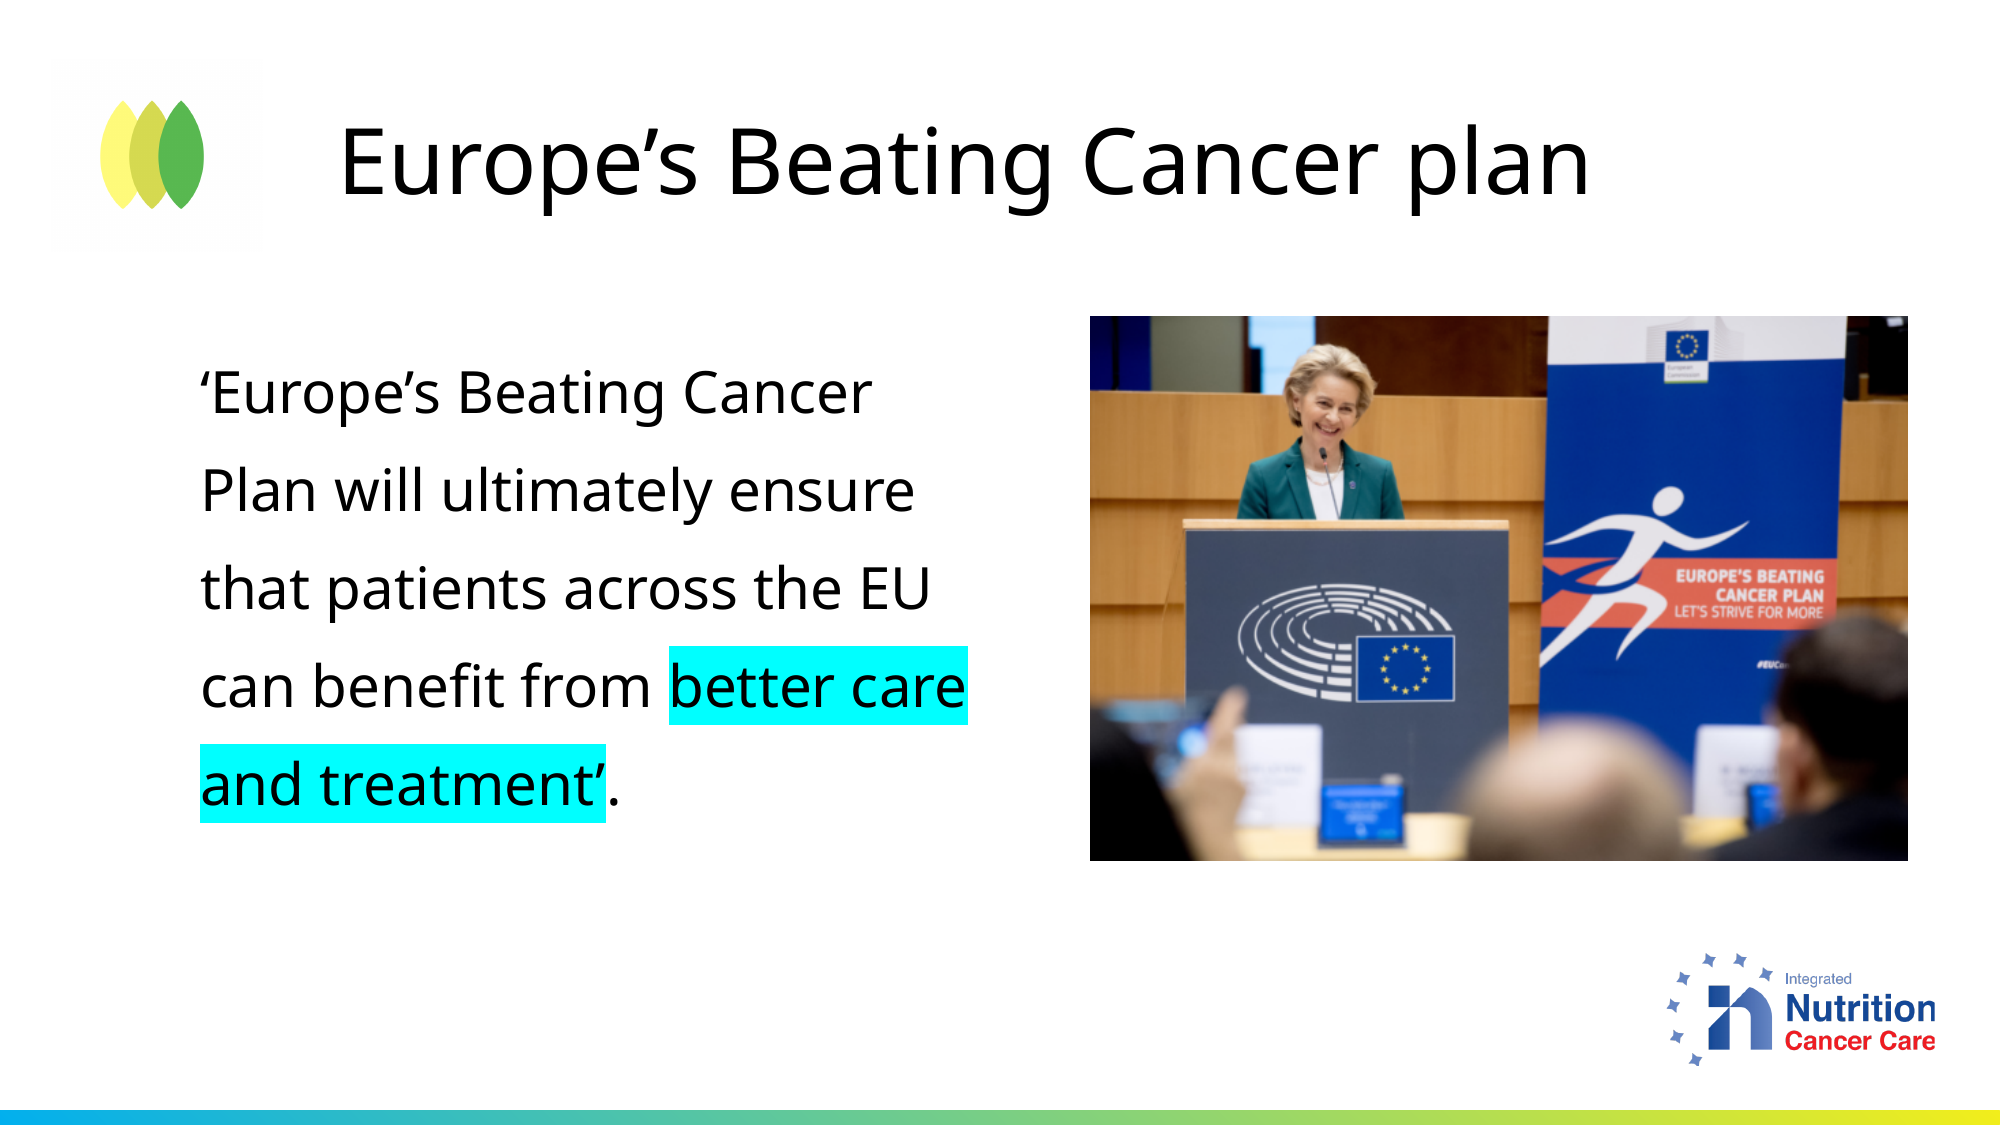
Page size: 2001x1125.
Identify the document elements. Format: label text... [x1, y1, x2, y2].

picture [51, 59, 263, 252]
text_box Europe’s Beating Cancer plan [298, 95, 1609, 221]
picture [1666, 953, 1935, 1066]
text_box ‘Europe’s Beating Cancer Plan will ultimately ensure that patients across the EU can benefit from better care and treatment’. [185, 320, 1000, 861]
picture [1090, 316, 1908, 861]
